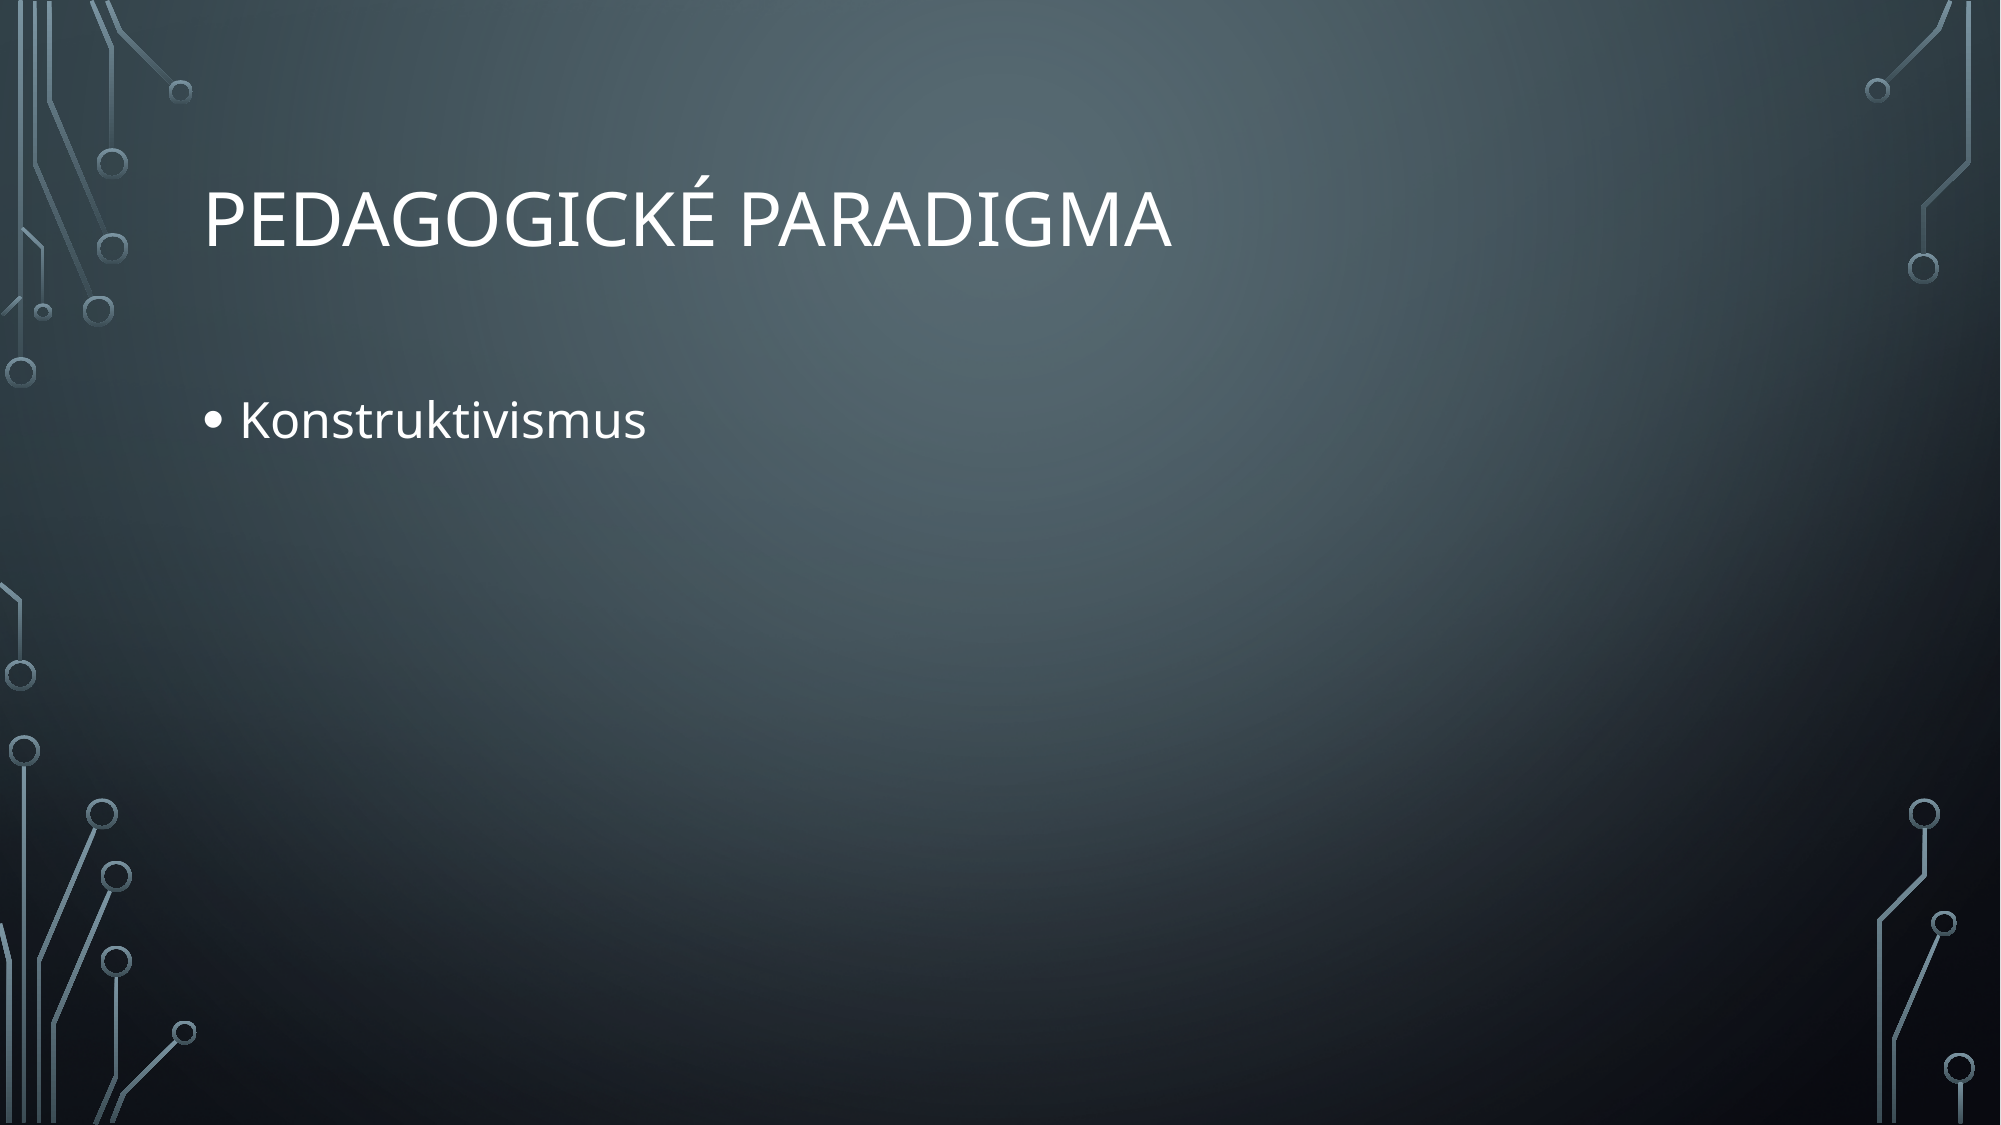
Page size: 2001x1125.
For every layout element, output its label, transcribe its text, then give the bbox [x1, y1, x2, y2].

list Konstruktivismus [187, 369, 1813, 950]
title Pedagogické paradigma [187, 101, 1813, 344]
